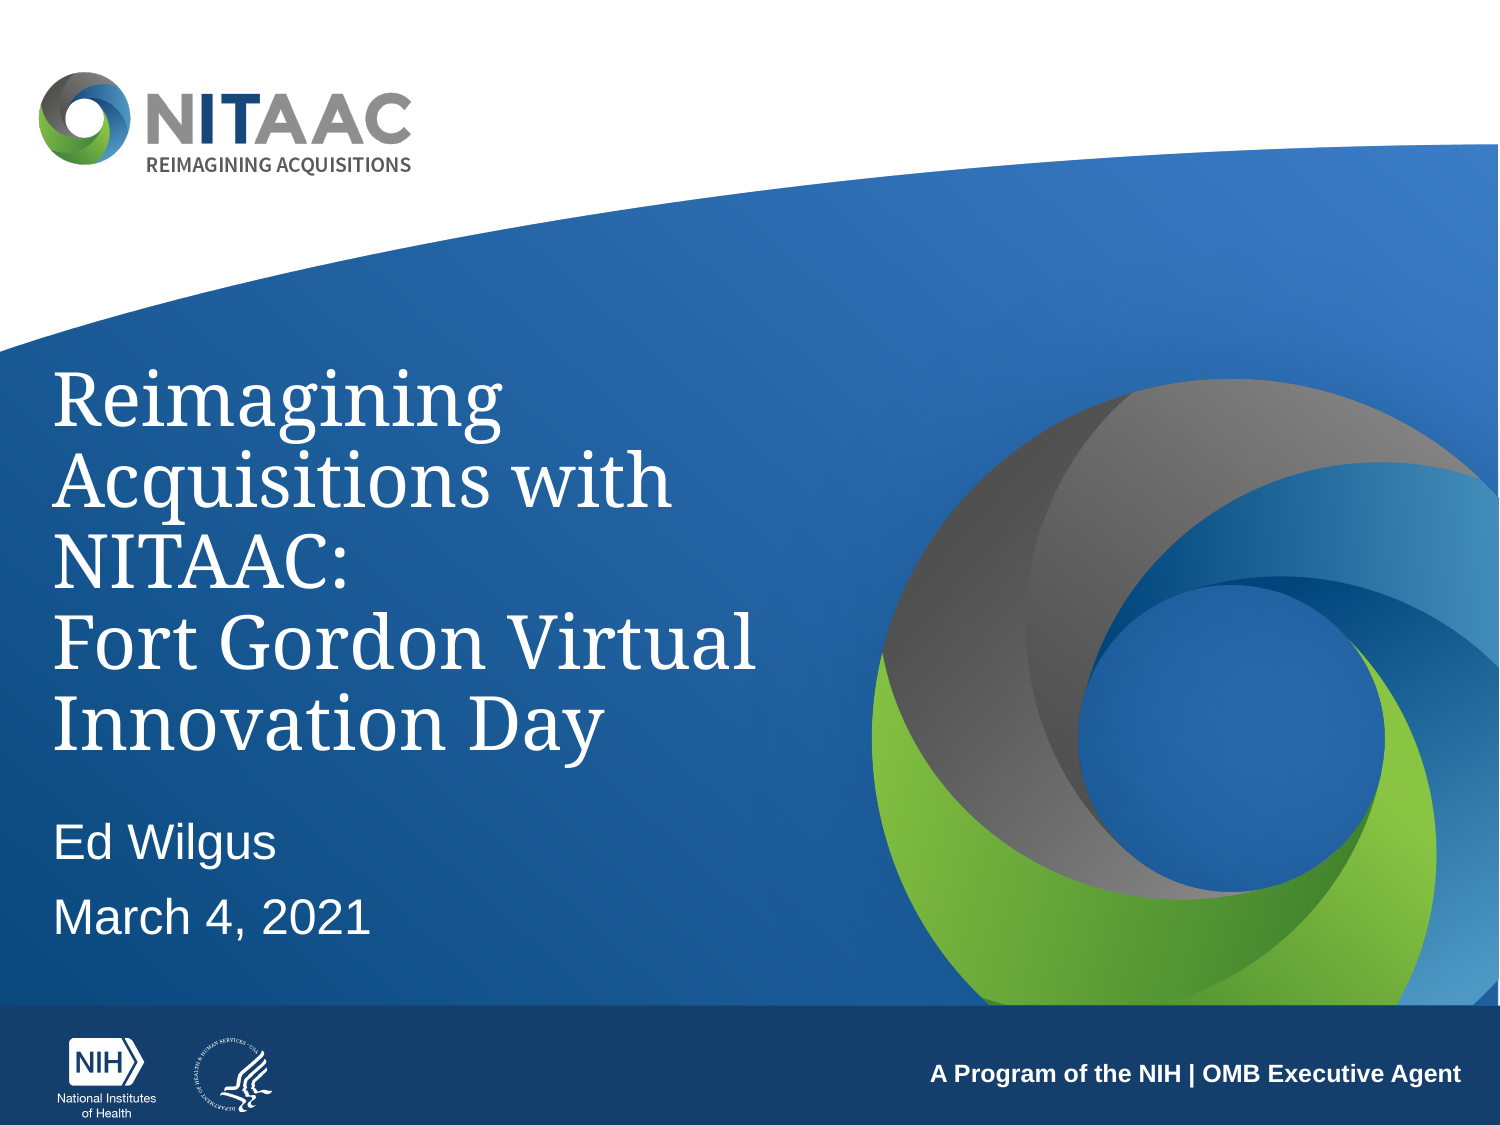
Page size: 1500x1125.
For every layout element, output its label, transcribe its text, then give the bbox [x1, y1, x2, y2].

picture [683, 354, 1500, 1005]
picture [57, 1038, 156, 1123]
title Reimagining Acquisitions with NITAAC: Fort Gordon Virtual Innovation Day [37, 351, 919, 774]
picture [194, 1038, 272, 1112]
footer A Program of the NIH | OMB Executive Agent [802, 1042, 1478, 1103]
subtitle Ed Wilgus March 4, 2021 [37, 808, 826, 986]
picture [37, 71, 411, 177]
